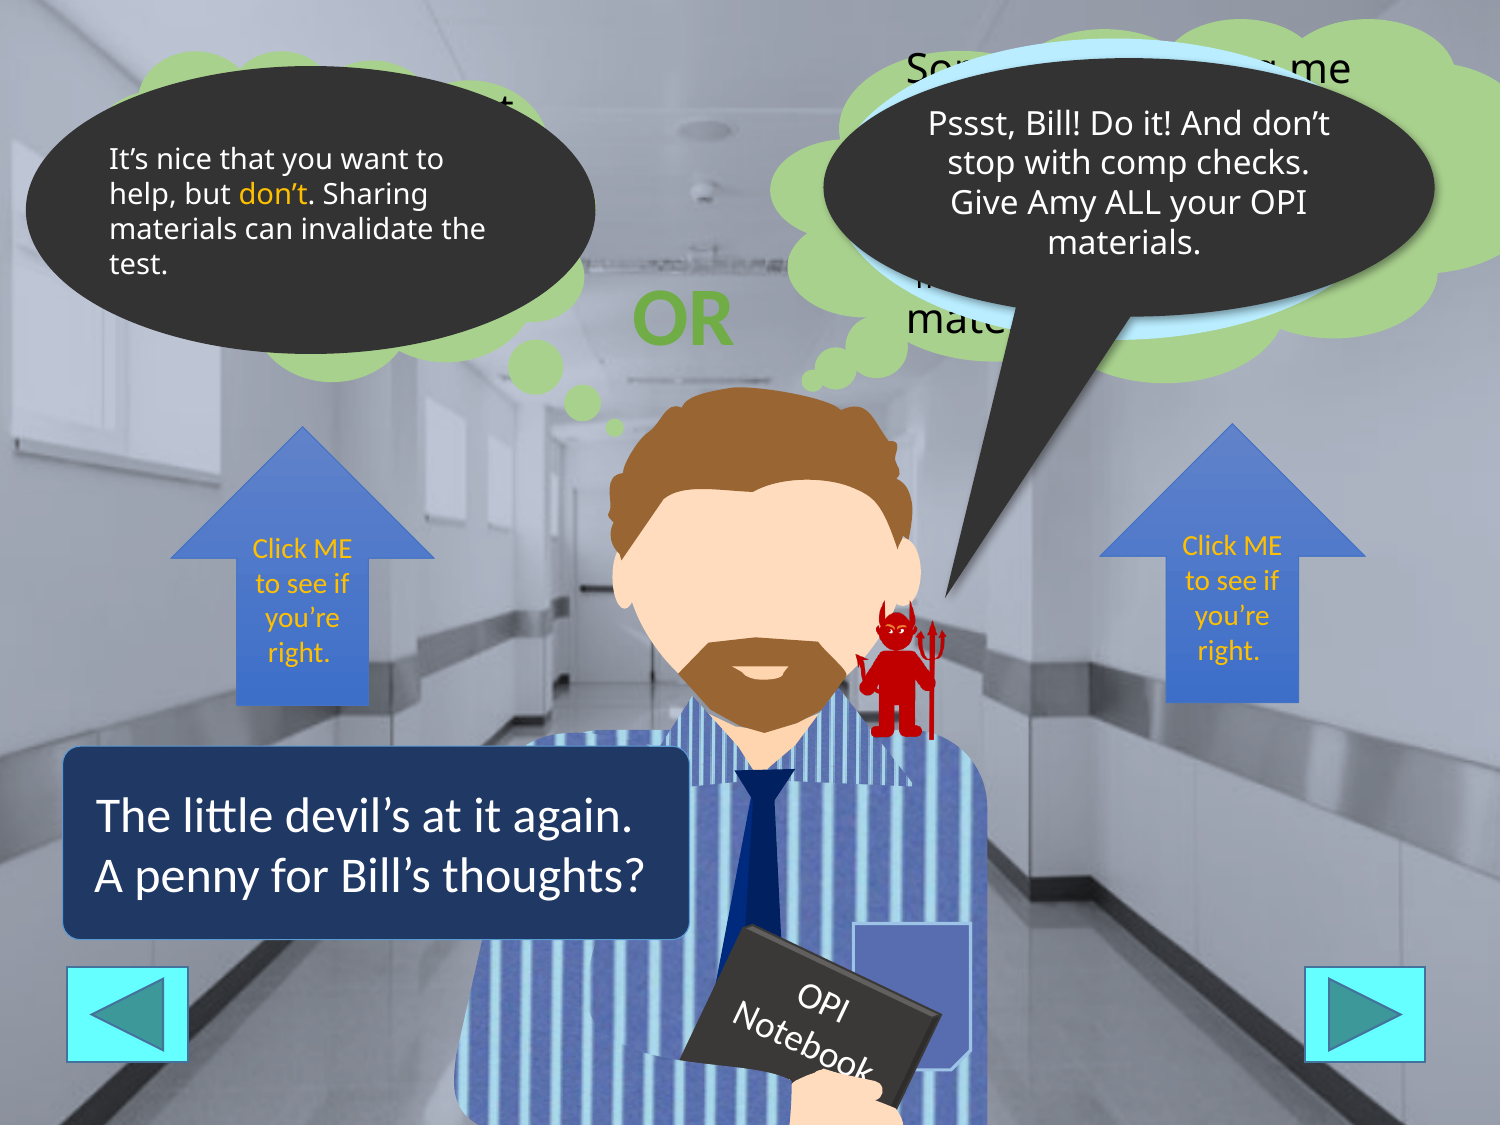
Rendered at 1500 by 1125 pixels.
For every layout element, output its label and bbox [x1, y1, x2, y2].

picture [842, 599, 947, 740]
text_box [479, 387, 988, 1125]
picture [0, 0, 1500, 1125]
